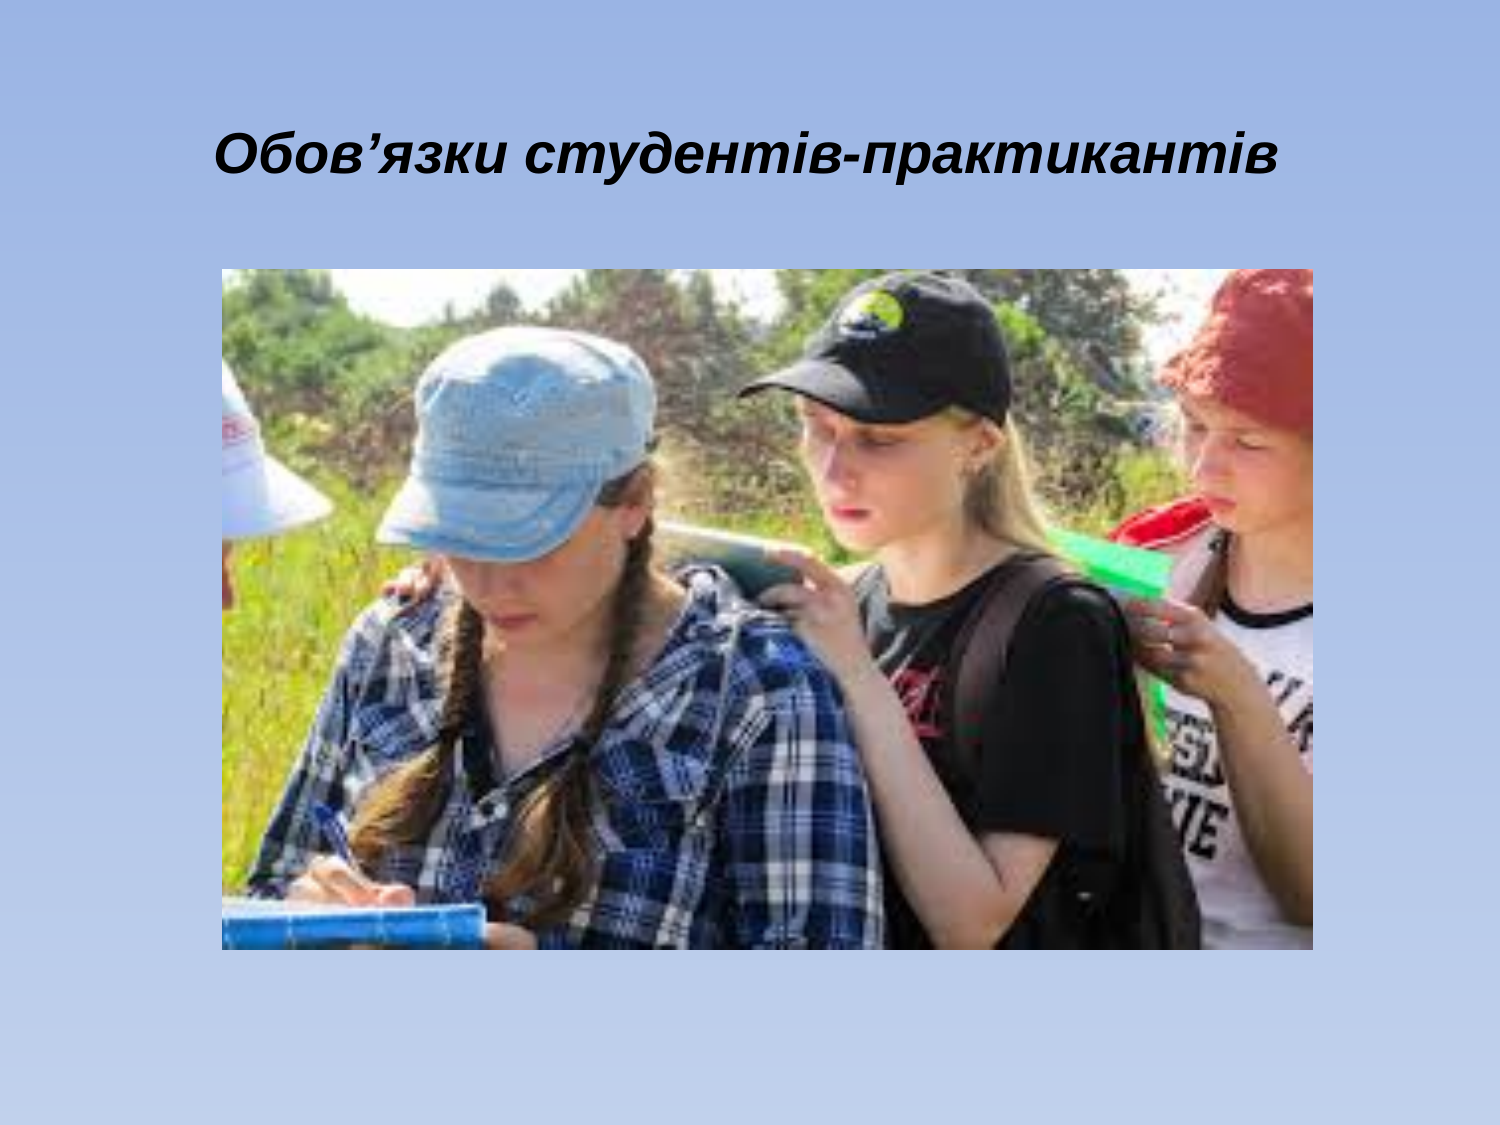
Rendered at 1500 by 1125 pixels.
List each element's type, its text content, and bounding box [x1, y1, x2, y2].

title Обов’язки студентів-практикантів [82, 93, 1432, 282]
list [222, 269, 1313, 950]
